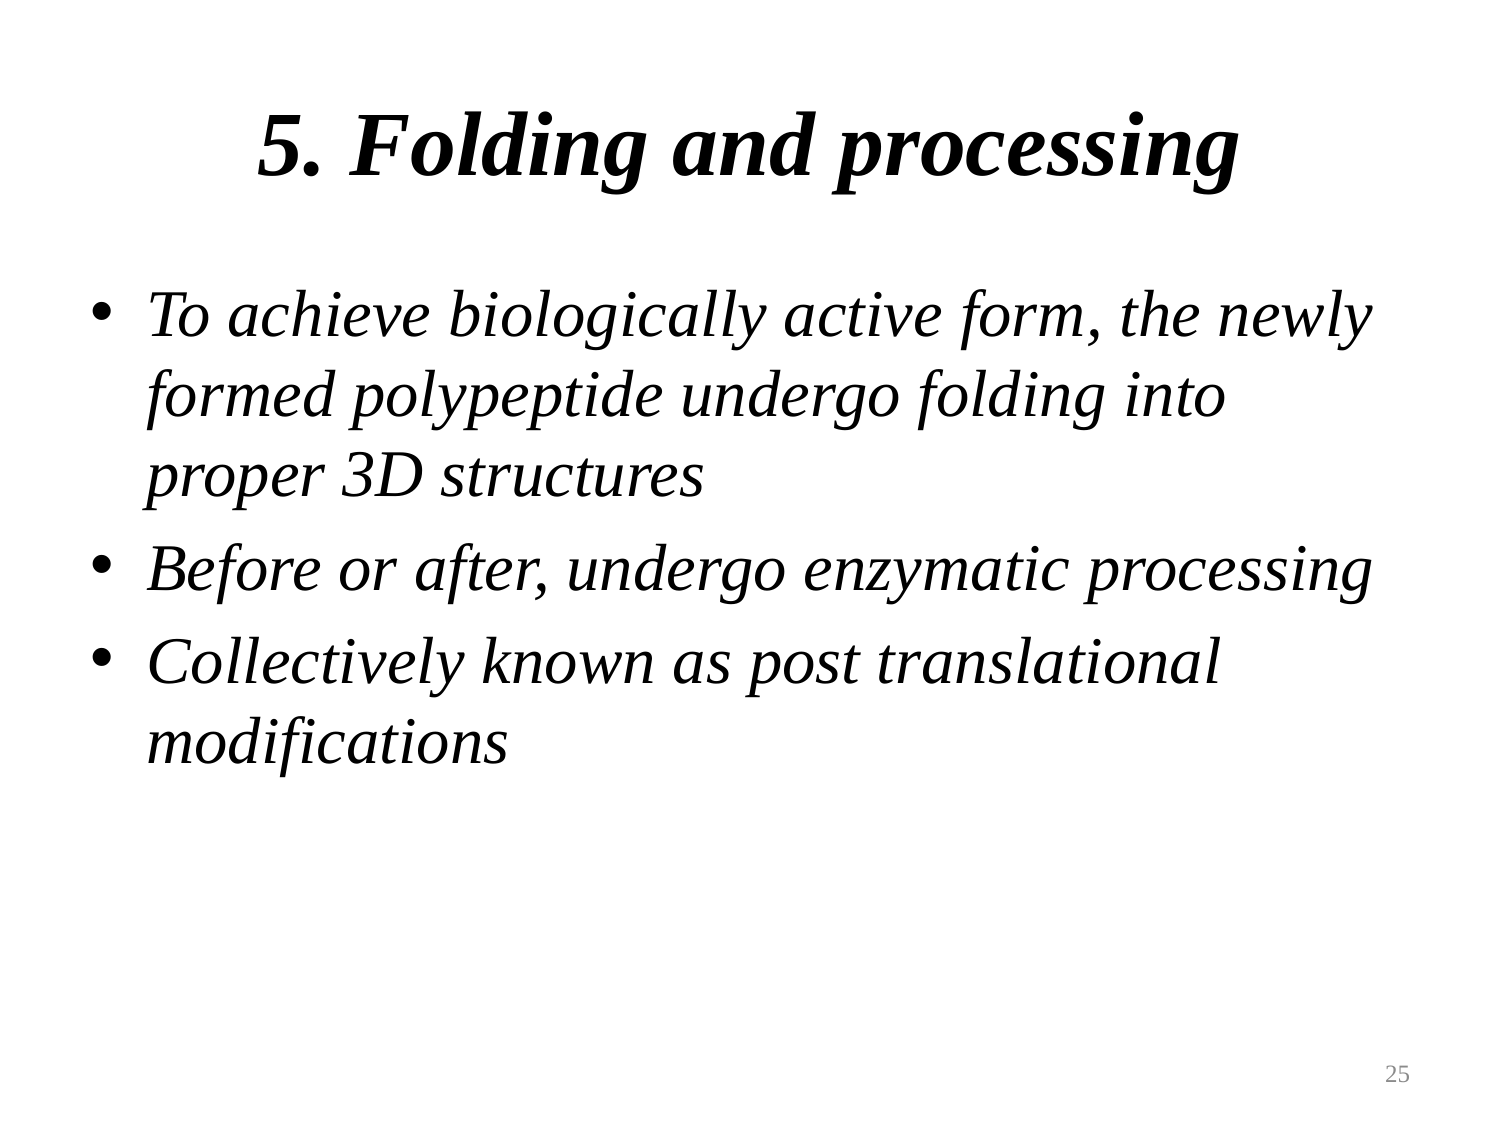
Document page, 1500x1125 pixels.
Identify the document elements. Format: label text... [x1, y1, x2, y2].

list To achieve biologically active form, the newly formed polypeptide undergo folding into proper 3D structures Before or after, undergo enzymatic processing Collectively known as post translational modifications [75, 262, 1425, 1005]
slide_number 25 [1074, 1042, 1425, 1103]
title 5. Folding and processing [75, 45, 1425, 233]
